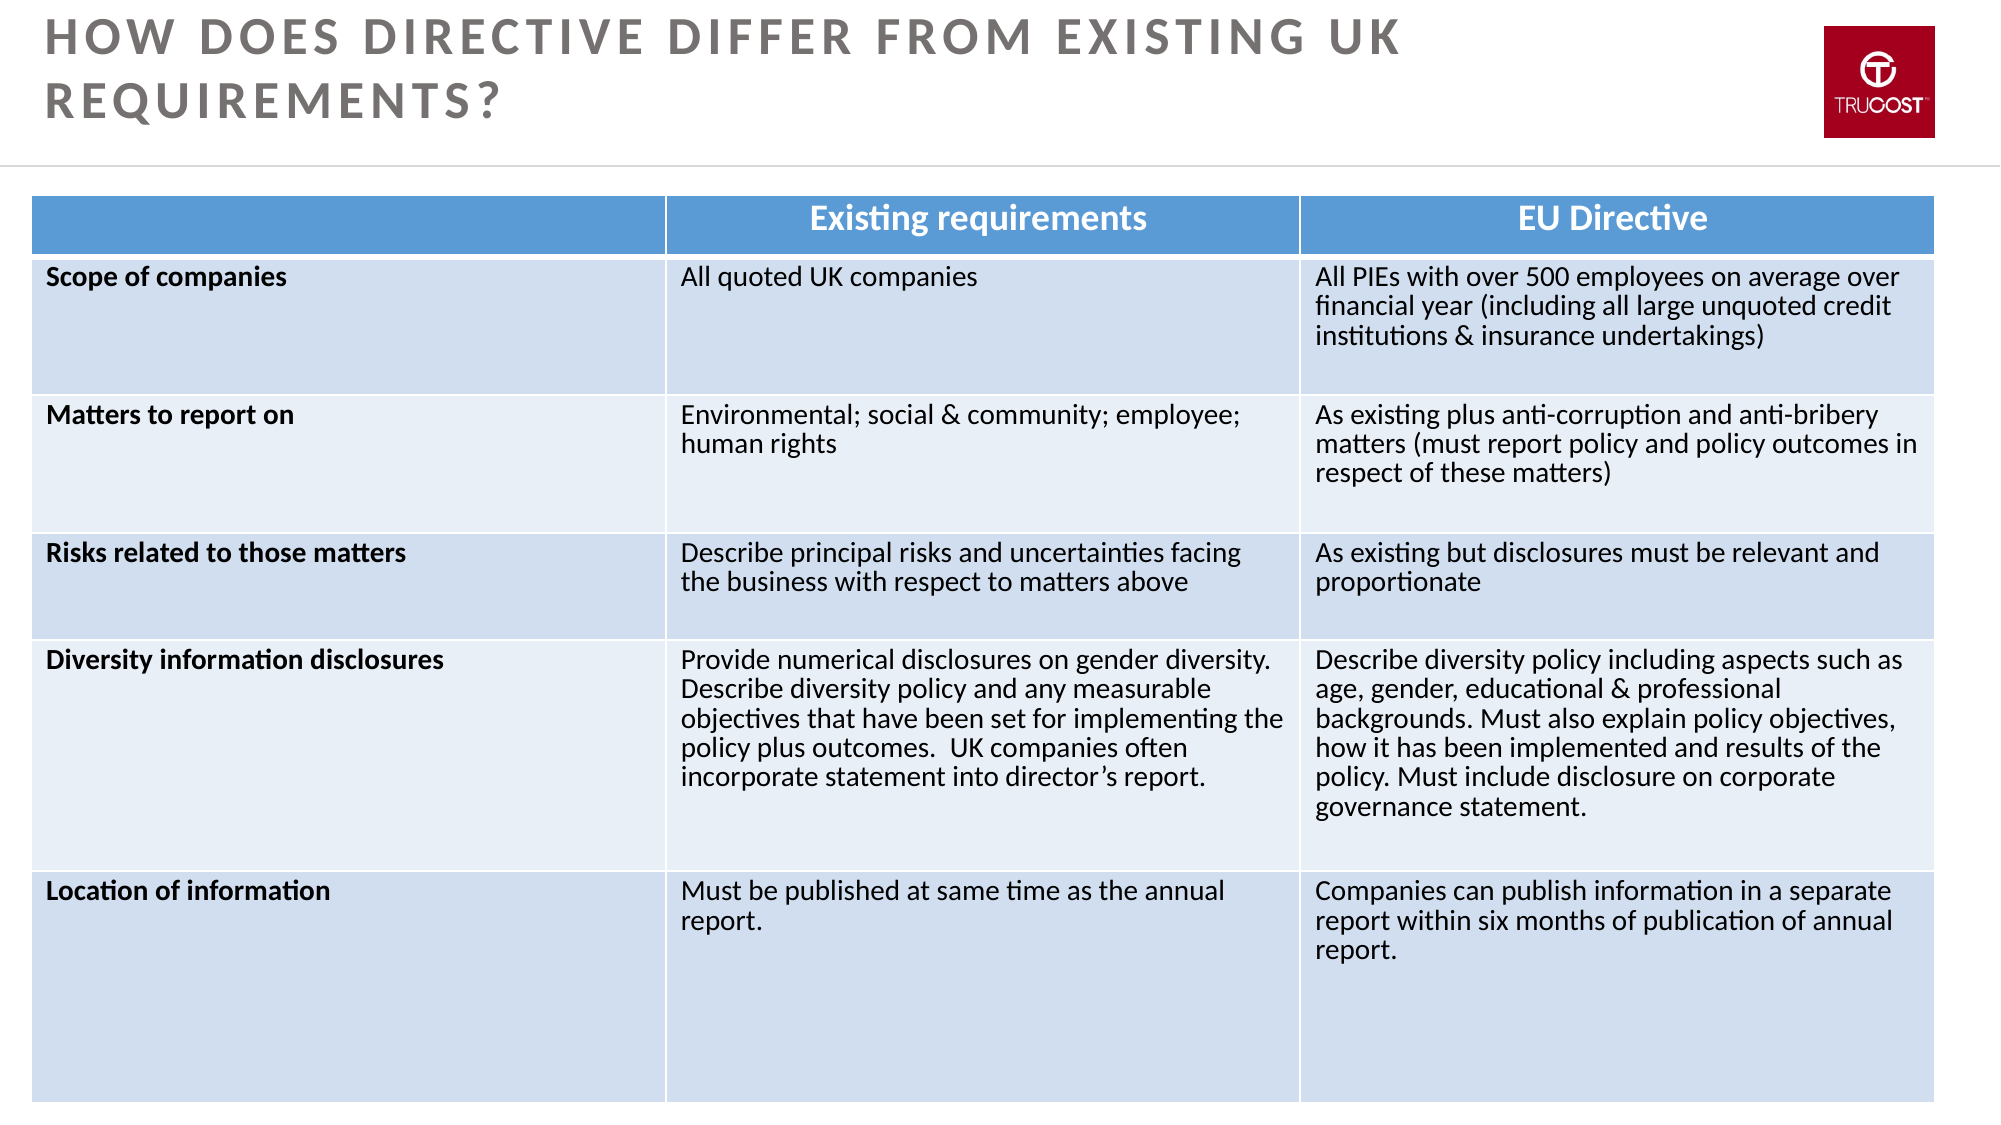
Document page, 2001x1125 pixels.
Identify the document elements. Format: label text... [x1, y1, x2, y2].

table_header Existing requirements [667, 196, 1299, 254]
table_cell Describe diversity policy including aspects such as age, gender, educational & professional backgrounds. Must also explain policy objectives, how it has been implemented and results of the policy. Must include disclosure on corporate governance statement. [1301, 641, 1934, 870]
table_cell Must be published at same time as the annual report. [667, 872, 1299, 1102]
table_cell Companies can publish information in a separate report within six months of publication of annual report. [1301, 872, 1934, 1102]
table_cell Risks related to those matters [32, 534, 665, 639]
table_cell As existing plus anti-corruption and anti-bribery matters (must report policy and policy outcomes in respect of these matters) [1301, 396, 1934, 532]
table_cell All quoted UK companies [667, 260, 1299, 394]
table_cell As existing but disclosures must be relevant and proportionate [1301, 534, 1934, 639]
table_cell Scope of companies [32, 260, 665, 394]
text_box HOW DOES DIRECTIVE DIFFER FROM EXISTING UK REQUIREMENTS? [31, 61, 1687, 138]
table_header [32, 196, 665, 254]
table_cell All PIEs with over 500 employees on average over financial year (including all large unquoted credit institutions & insurance undertakings) [1301, 260, 1934, 394]
picture [1824, 26, 1935, 138]
table_cell Location of information [32, 872, 665, 1102]
table_header EU Directive [1301, 196, 1934, 254]
table_cell Describe principal risks and uncertainties facing the business with respect to matters above [667, 534, 1299, 639]
table_cell Matters to report on [32, 396, 665, 532]
table_cell Provide numerical disclosures on gender diversity. Describe diversity policy and any measurable objectives that have been set for implementing the policy plus outcomes. UK companies often incorporate statement into director’s report. [667, 641, 1299, 870]
table_cell Environmental; social & community; employee; human rights [667, 396, 1299, 532]
table_cell Diversity information disclosures [32, 641, 665, 870]
